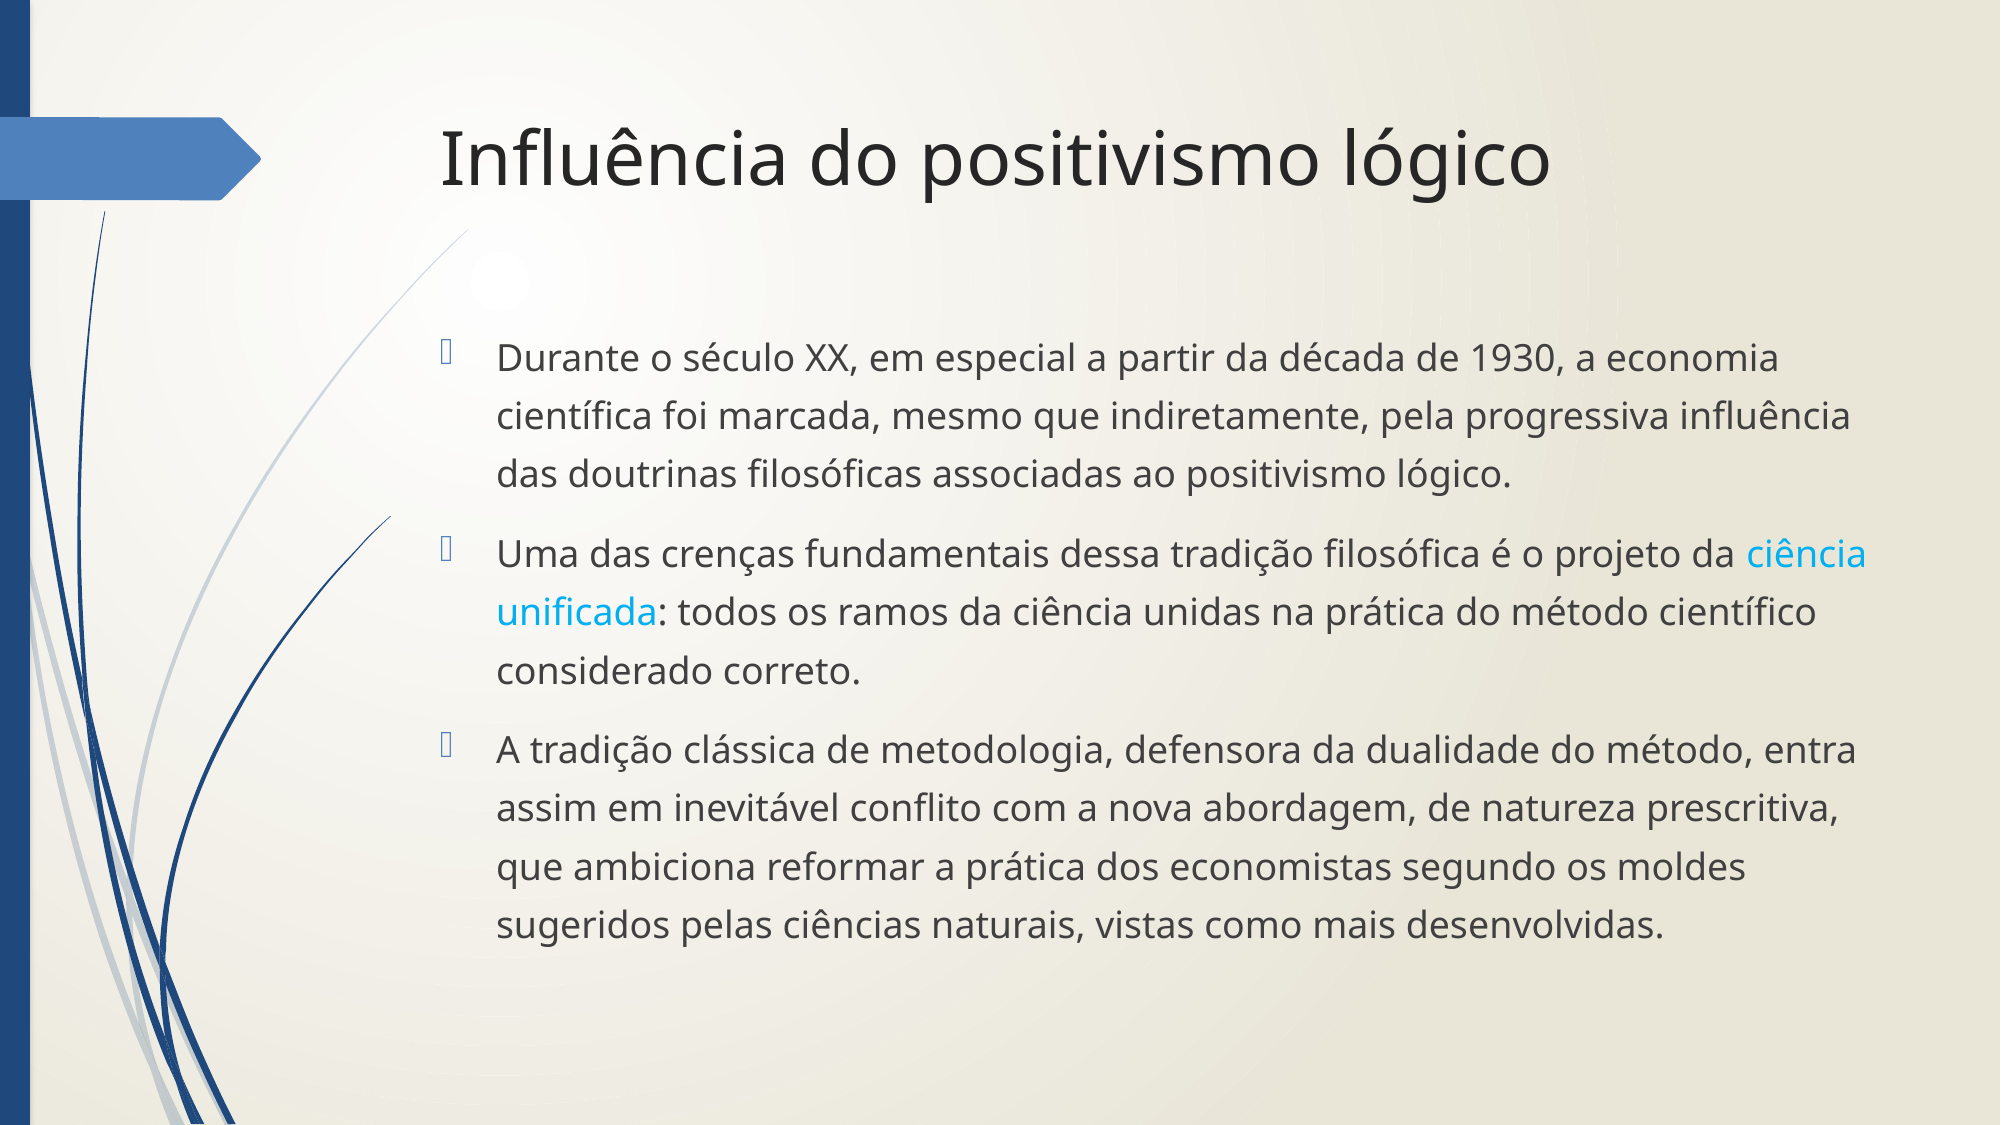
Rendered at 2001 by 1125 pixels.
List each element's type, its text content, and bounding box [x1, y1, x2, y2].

list Durante o século XX, em especial a partir da década de 1930, a economia científica foi marcada, mesmo que indiretamente, pela progressiva influência das doutrinas filosóficas associadas ao positivismo lógico. Uma das crenças fundamentais dessa tradição filosófica é o projeto da ciência unificada: todos os ramos da ciência unidas na prática do método científico considerado correto. A tradição clássica de metodologia, defensora da dualidade do método, entra assim em inevitável conflito com a nova abordagem, de natureza prescritiva, que ambiciona reformar a prática dos economistas segundo os moldes sugeridos pelas ciências naturais, vistas como mais desenvolvidas. [424, 312, 1888, 970]
title Influência do positivismo lógico [425, 102, 1888, 312]
